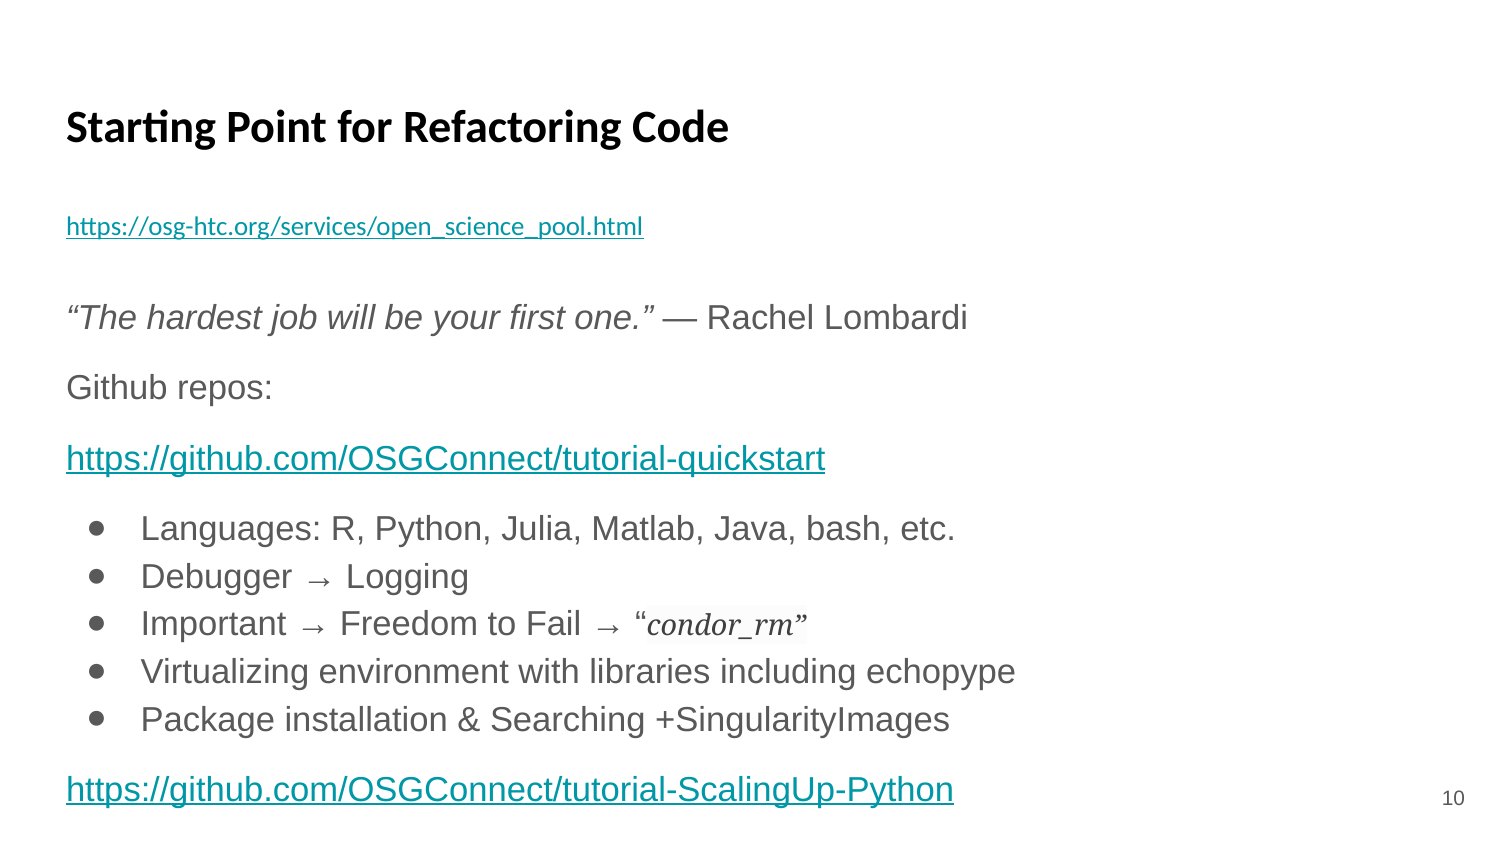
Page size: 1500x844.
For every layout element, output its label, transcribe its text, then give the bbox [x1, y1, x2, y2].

slide_number 10 [1389, 764, 1480, 830]
list https://osg-htc.org/services/open_science_pool.html “The hardest job will be your first one.” — Rachel Lombardi Github repos: https://github.com/OSGConnect/tutorial-quickstart Languages: R, Python, Julia, Matlab, Java, bash, etc. Debugger → Logging Important → Freedom to Fail → “condor_rm” Virtualizing environment with libraries including echopype Package installation & Searching +SingularityImages https://github.com/OSGConnect/tutorial-ScalingUp-Python [51, 189, 1449, 826]
title Starting Point for Refactoring Code [51, 72, 1449, 167]
